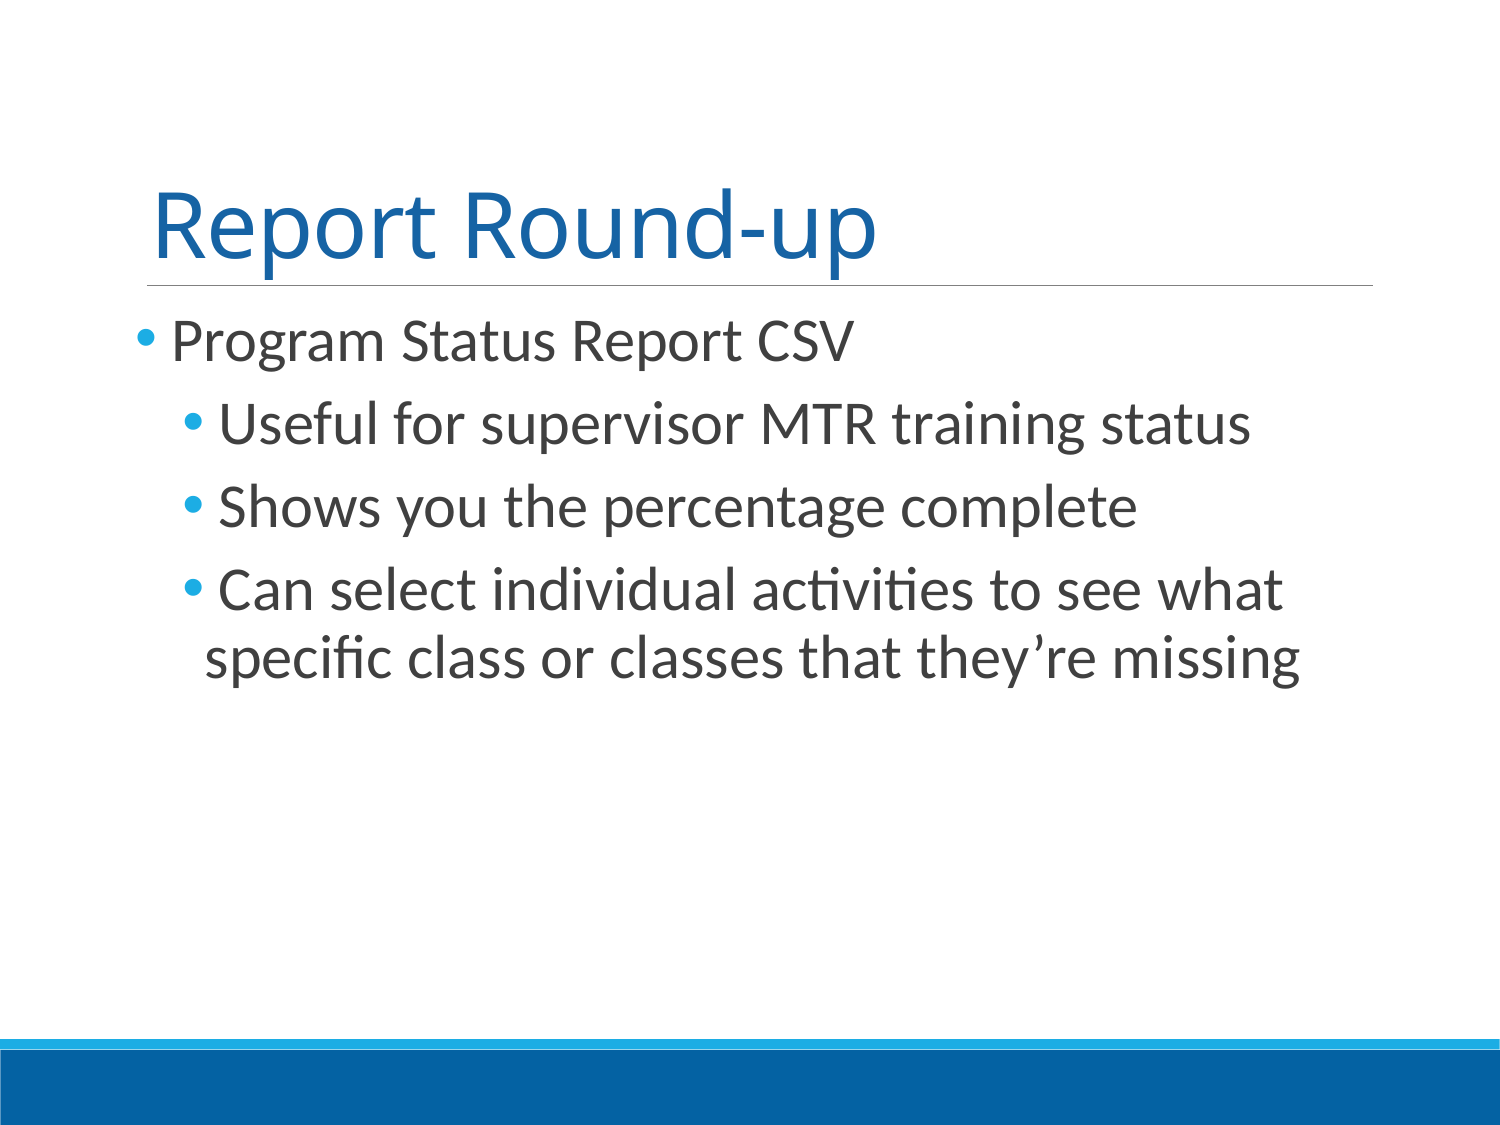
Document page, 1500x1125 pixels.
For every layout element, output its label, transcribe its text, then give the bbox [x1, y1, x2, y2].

title Report Round-up [135, 47, 1373, 285]
list Program Status Report CSV Useful for supervisor MTR training status Shows you the percentage complete Can select individual activities to see what specific class or classes that they’re missing [135, 299, 1469, 1050]
